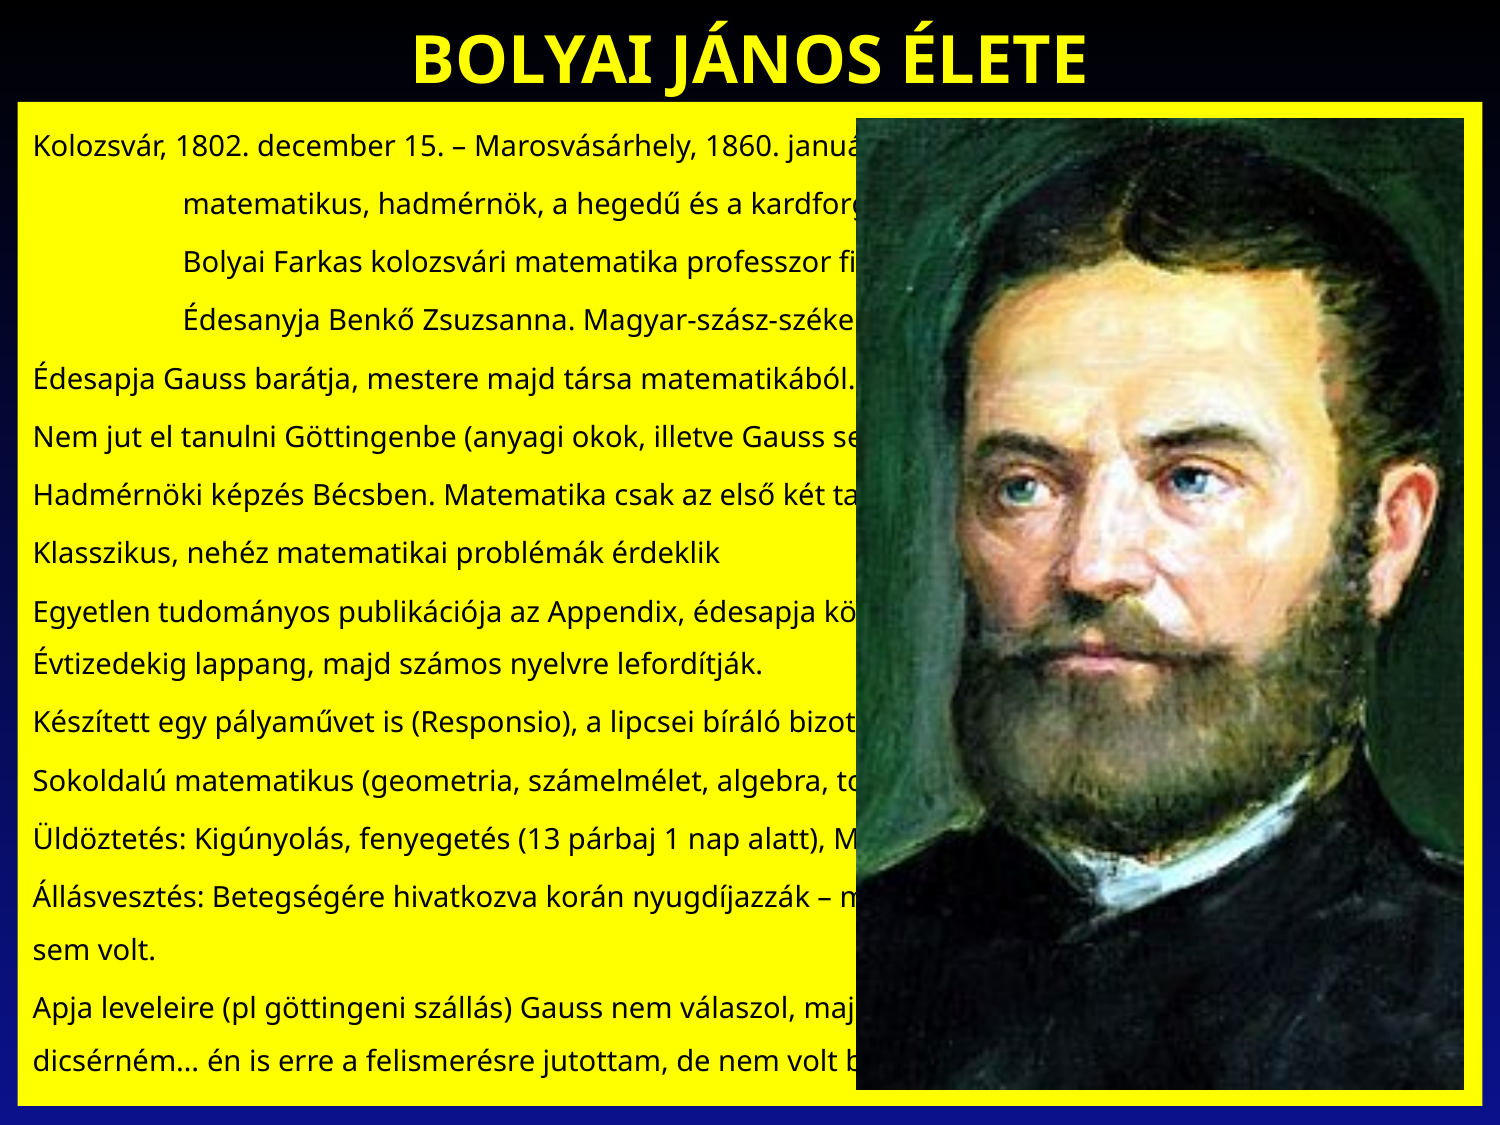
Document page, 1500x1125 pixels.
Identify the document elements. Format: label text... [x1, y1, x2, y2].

text_box BOLYAI JÁNOS ÉLETE [0, 0, 1500, 114]
list Kolozsvár, 1802. december 15. – Marosvásárhely, 1860. január 27. matematikus, hadmérnök, a hegedű és a kardforgatás mestere Bolyai Farkas kolozsvári matematika professzor fia és tanítványa. Édesanyja Benkő Zsuzsanna. Magyar-szász-székely ősök. Édesapja Gauss barátja, mestere majd társa matematikából. Első aki megéérti. Nem jut el tanulni Göttingenbe (anyagi okok, illetve Gauss segítségének hiánya) Hadmérnöki képzés Bécsben. Matematika csak az első két tanévben. Klasszikus, nehéz matematikai problémák érdeklik Egyetlen tudományos publikációja az Appendix, édesapja könyvének függelékeként jelenik meg. Évtizedekig lappang, majd számos nyelvre lefordítják. Készített egy pályaművet is (Responsio), a lipcsei bíráló bizottság nem értette meg. Sokoldalú matematikus (geometria, számelmélet, algebra, topológia, nyelvek, …) Üldöztetés: Kigúnyolás, fenyegetés (13 párbaj 1 nap alatt), Marosvásárhely: meg nem értés. Állásvesztés: Betegségére hivatkozva korán nyugdíjazzák – mint katonatisztet! Matematikus állása soha sem volt. Apja leveleire (pl göttingeni szállás) Gauss nem válaszol, majd „ha megdicsérném, akkor magamat dicsérném… én is erre a felismerésre jutottam, de nem volt bátorságom közölni.” [17, 114, 1483, 1107]
picture [856, 117, 1464, 1091]
